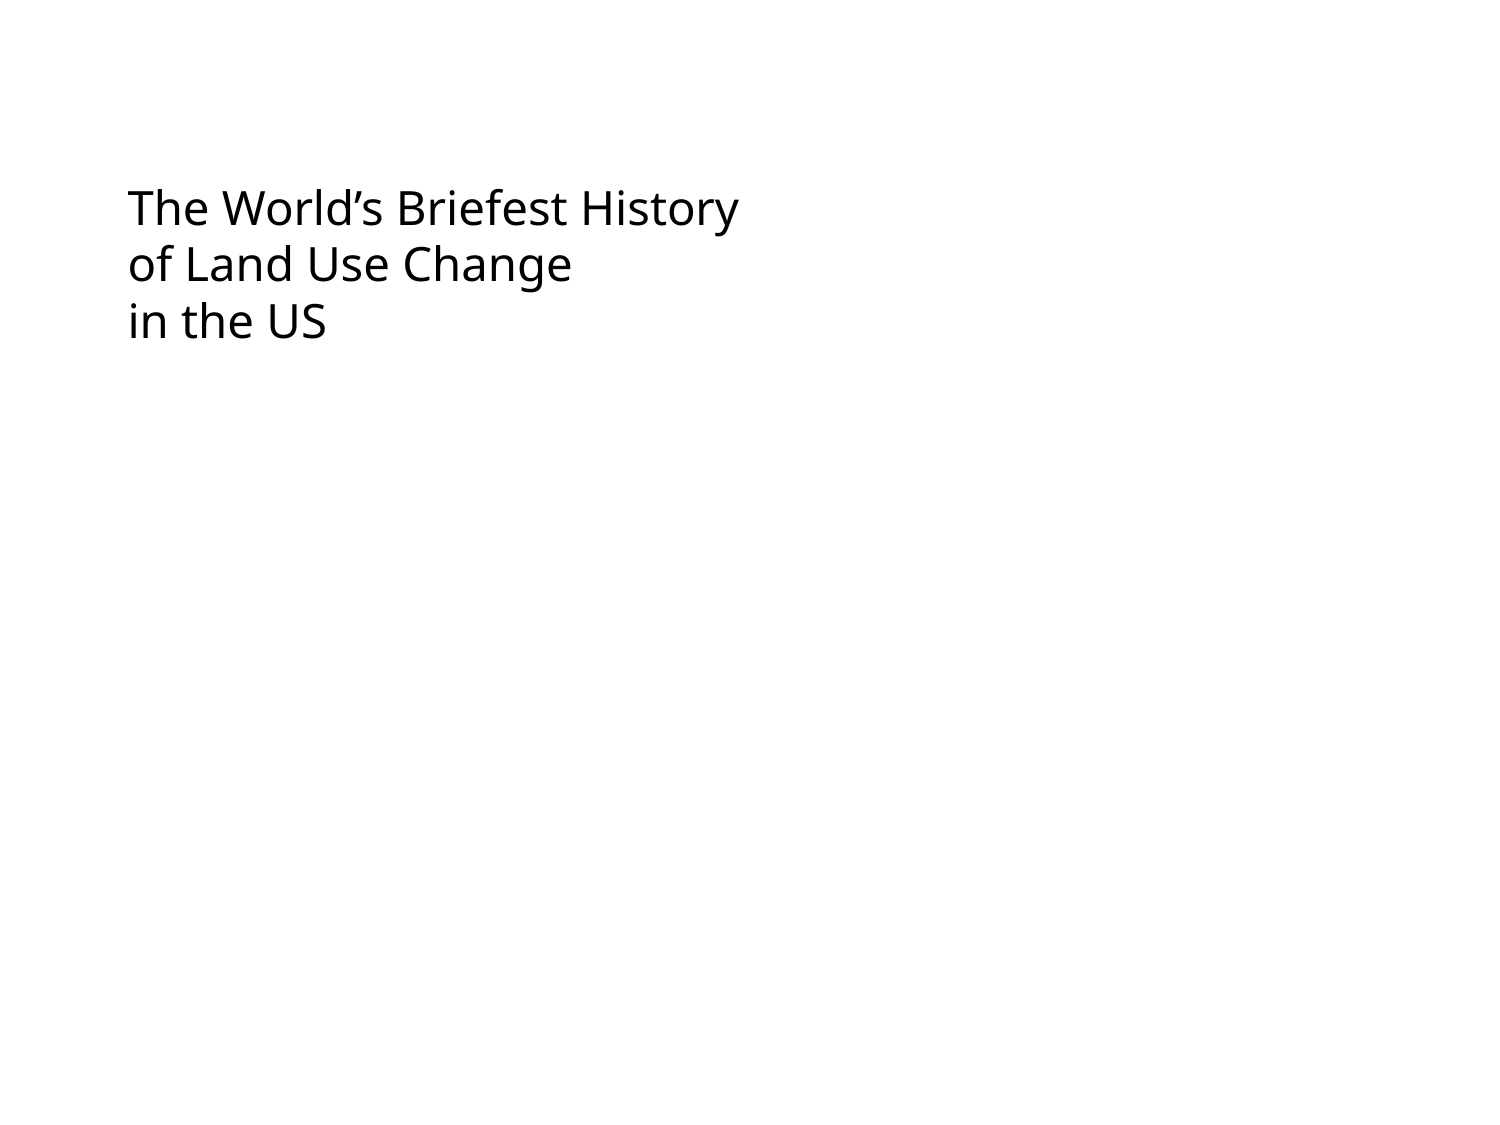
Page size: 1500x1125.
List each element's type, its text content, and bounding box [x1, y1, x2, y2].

title The World’s Briefest History of Land Use Change in the US [112, 169, 1388, 357]
